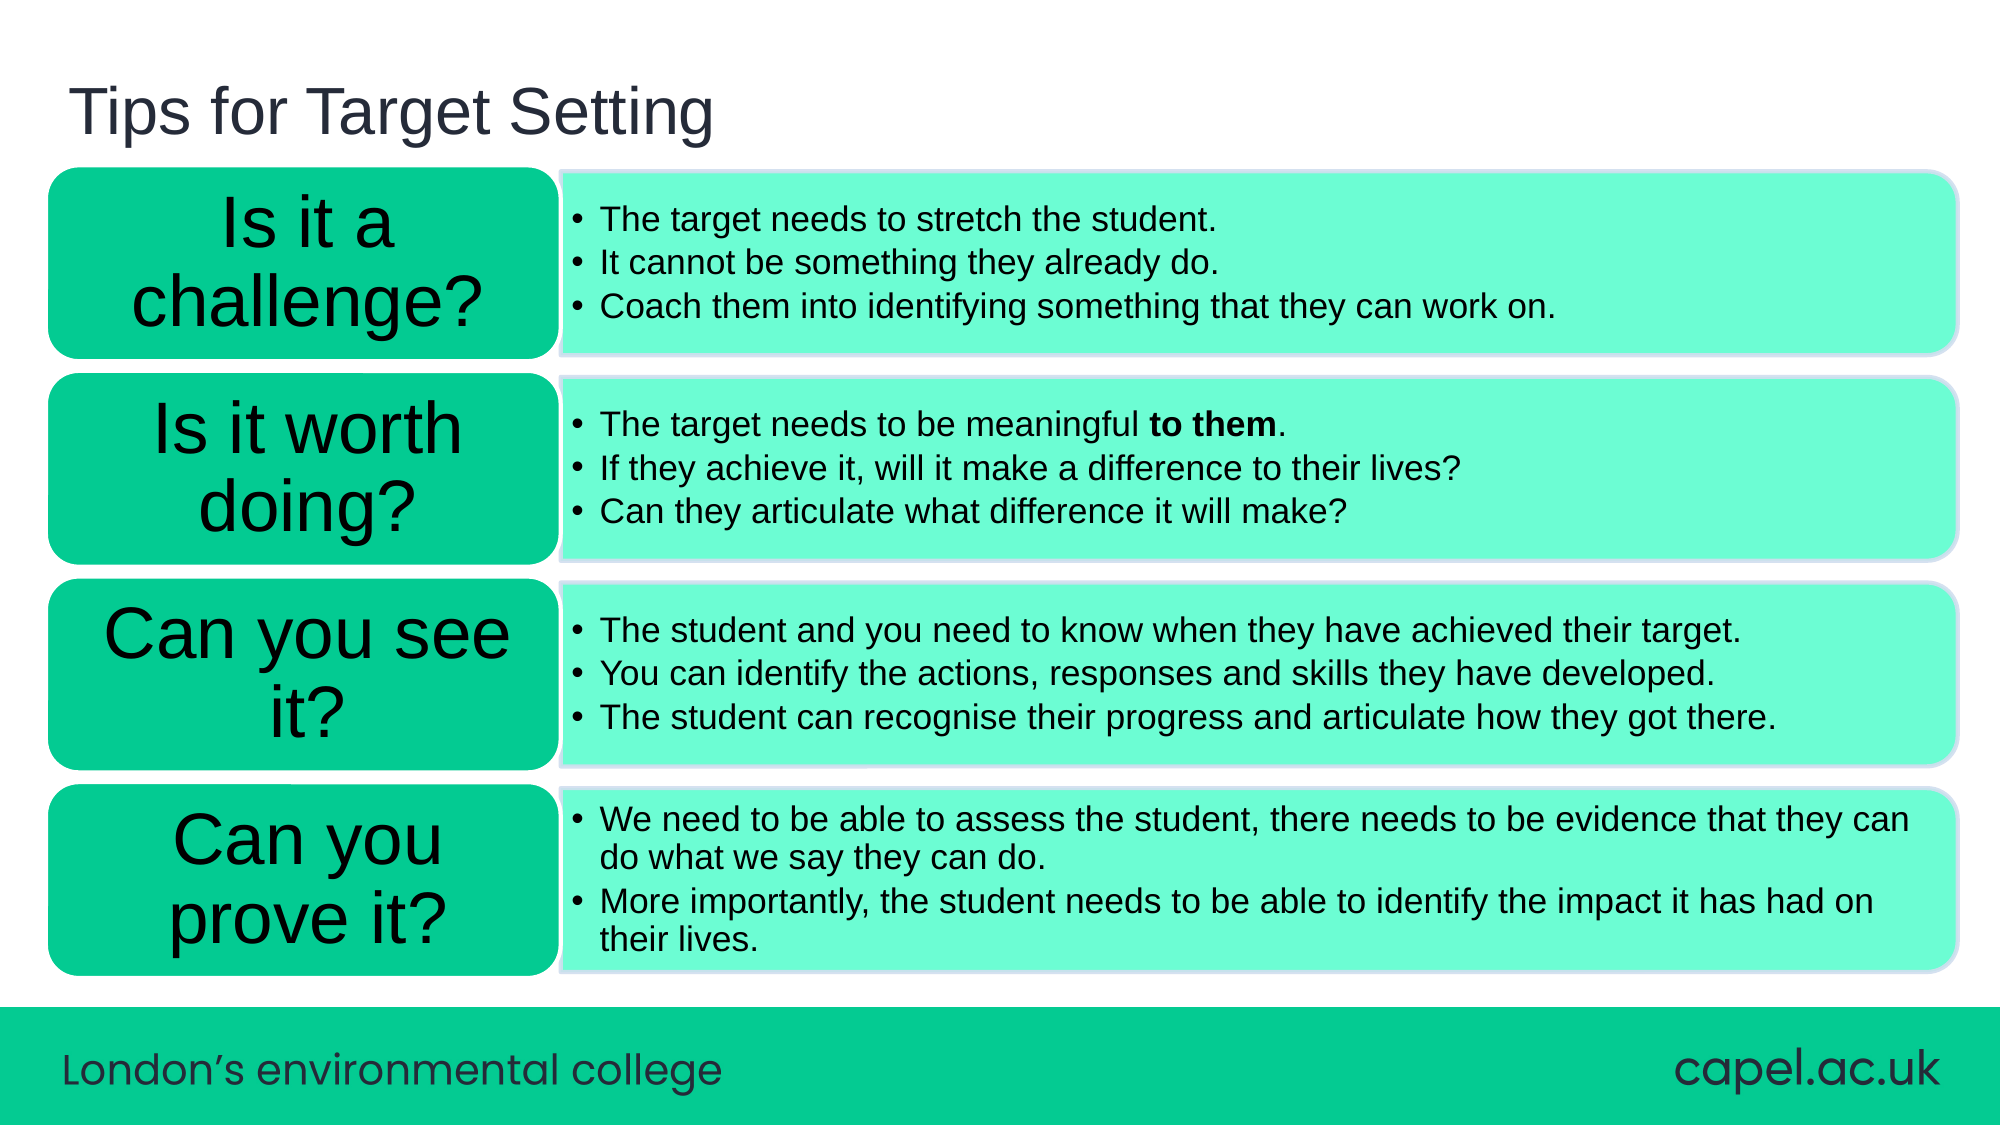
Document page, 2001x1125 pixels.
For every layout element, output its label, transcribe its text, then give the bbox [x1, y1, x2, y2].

picture [0, 1007, 2000, 1125]
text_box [11, 164, 1992, 979]
text_box Tips for Target Setting [53, 60, 1947, 164]
